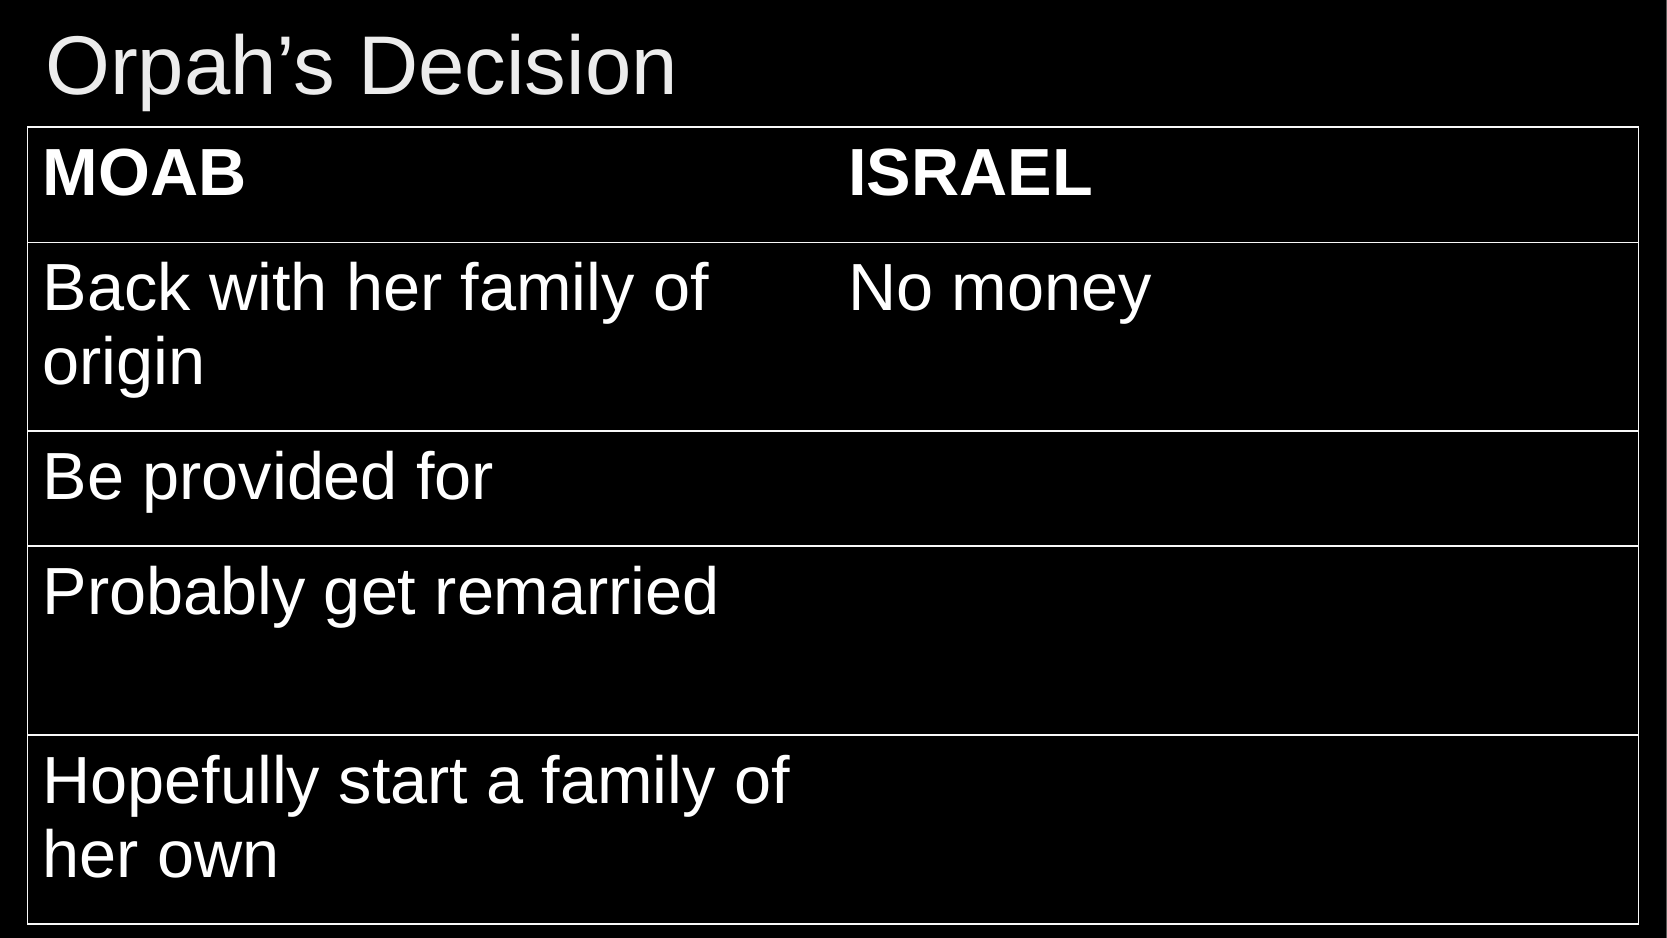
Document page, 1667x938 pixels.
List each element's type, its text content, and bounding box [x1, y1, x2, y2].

table_cell Back with her family of origin [28, 243, 833, 430]
table_cell [833, 432, 1638, 545]
table_cell Probably get remarried [28, 547, 833, 734]
table_header MOAB [28, 128, 833, 242]
table_cell [833, 736, 1638, 923]
table_cell Hopefully start a family of her own [28, 736, 833, 923]
table_cell [833, 547, 1638, 734]
table_cell No money [833, 243, 1638, 430]
text_box Orpah’s Decision [30, 3, 806, 119]
table_cell Be provided for [28, 432, 833, 545]
table_header ISRAEL [833, 128, 1638, 242]
list [27, 18, 1640, 813]
